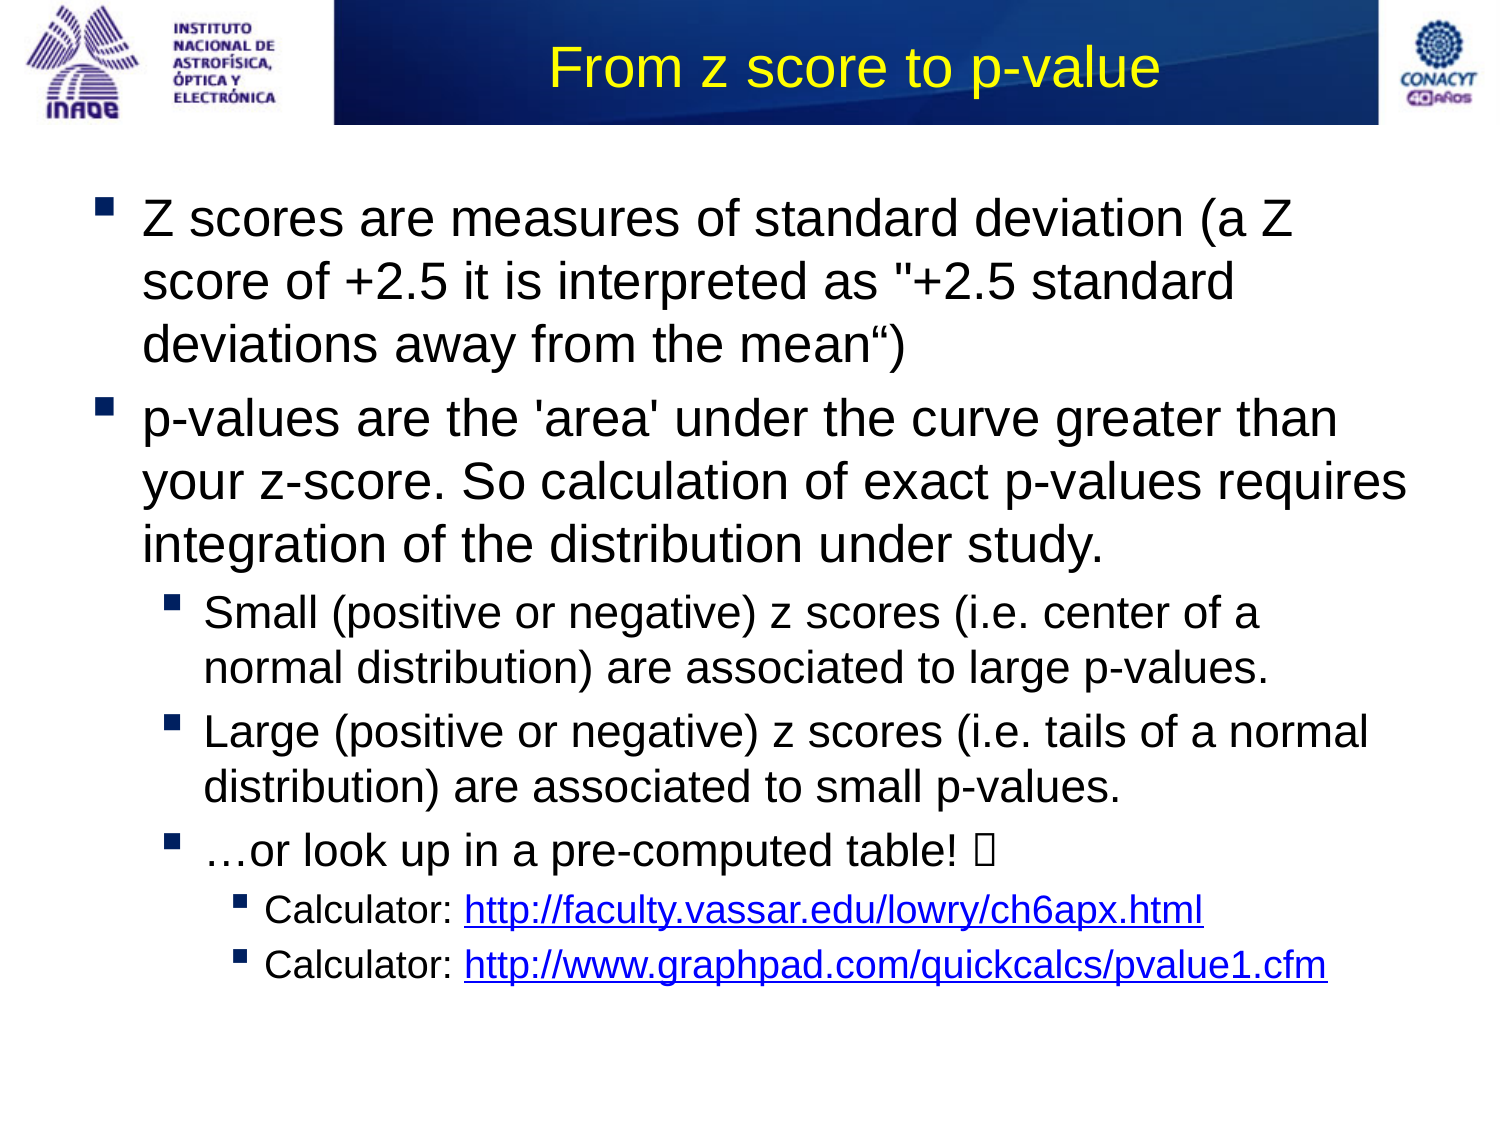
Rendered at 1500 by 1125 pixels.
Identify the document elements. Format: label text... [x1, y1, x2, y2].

picture [1383, 0, 1500, 125]
title From z score to p-value [328, 0, 1383, 129]
picture [0, 0, 328, 125]
list Z scores are measures of standard deviation (a Z score of +2.5 it is interpreted as "+2.5 standard deviations away from the mean“) p-values are the 'area' under the curve greater than your z-score. So calculation of exact p-values requires integration of the distribution under study. Small (positive or negative) z scores (i.e. center of a normal distribution) are associated to large p-values. Large (positive or negative) z scores (i.e. tails of a normal distribution) are associated to small p-values. …or look up in a pre-computed table!  Calculator: http://faculty.vassar.edu/lowry/ch6apx.html Calculator: http://www.graphpad.com/quickcalcs/pvalue1.cfm [75, 175, 1425, 1005]
